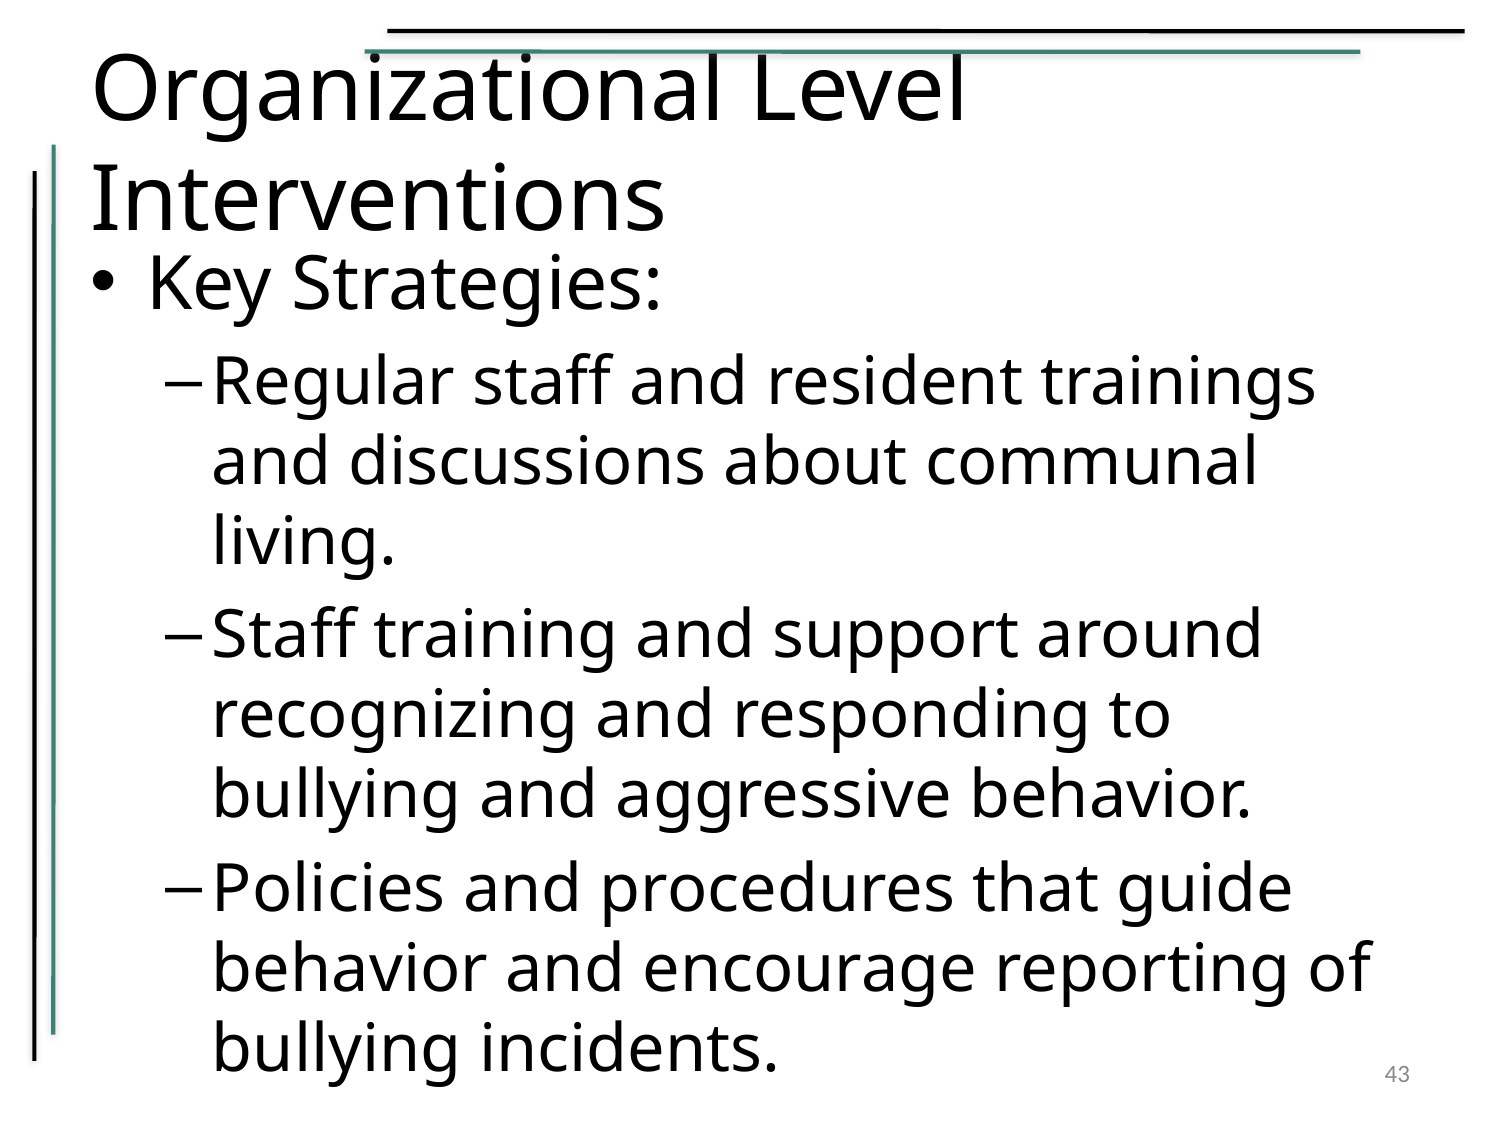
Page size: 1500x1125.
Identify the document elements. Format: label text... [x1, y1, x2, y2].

list Key Strategies: Regular staff and resident trainings and discussions about communal living. Staff training and support around recognizing and responding to bullying and aggressive behavior. Policies and procedures that guide behavior and encourage reporting of bullying incidents. [75, 227, 1425, 970]
title Organizational Level Interventions [75, 45, 1425, 227]
slide_number 43 [1074, 1042, 1425, 1103]
